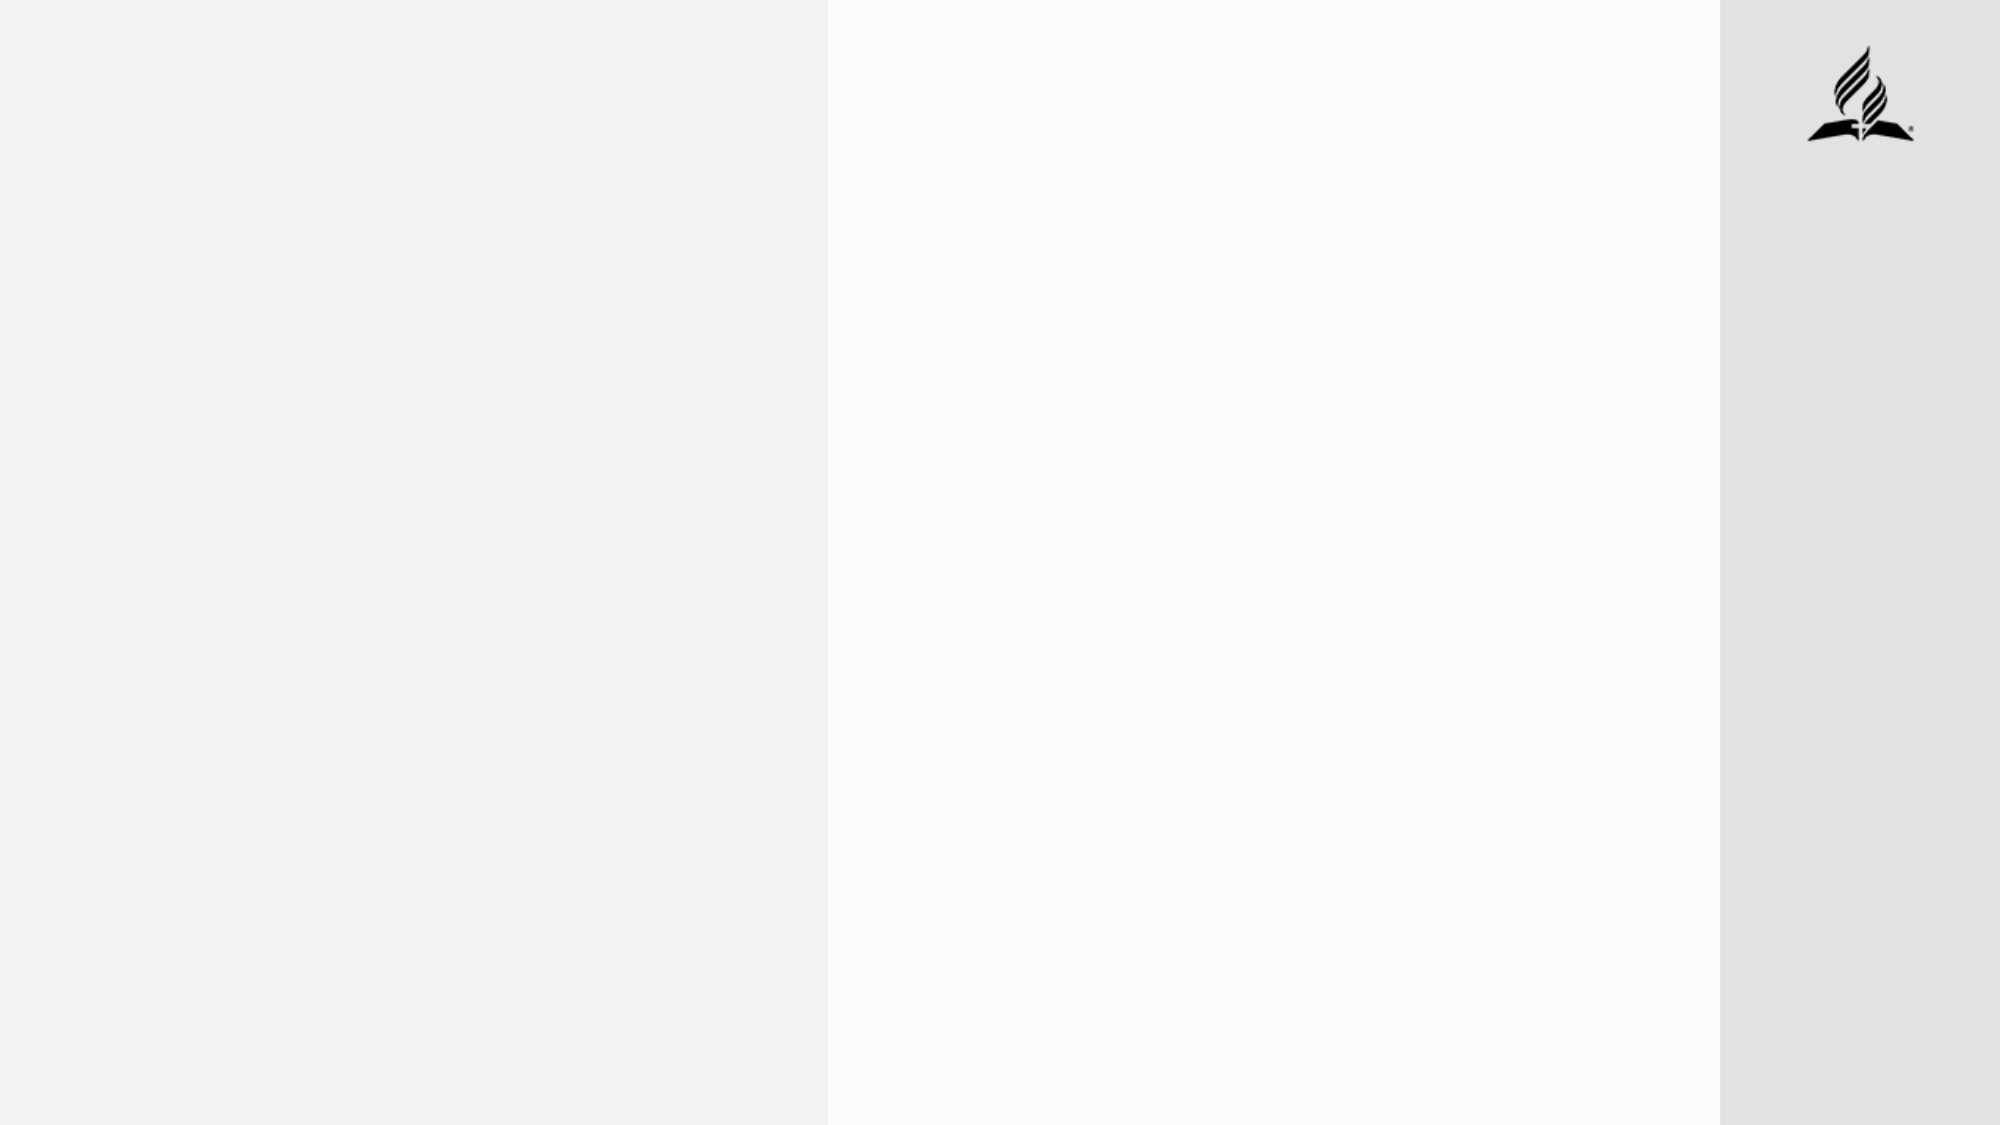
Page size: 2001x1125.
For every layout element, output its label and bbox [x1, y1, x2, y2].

picture [829, 0, 2000, 1125]
